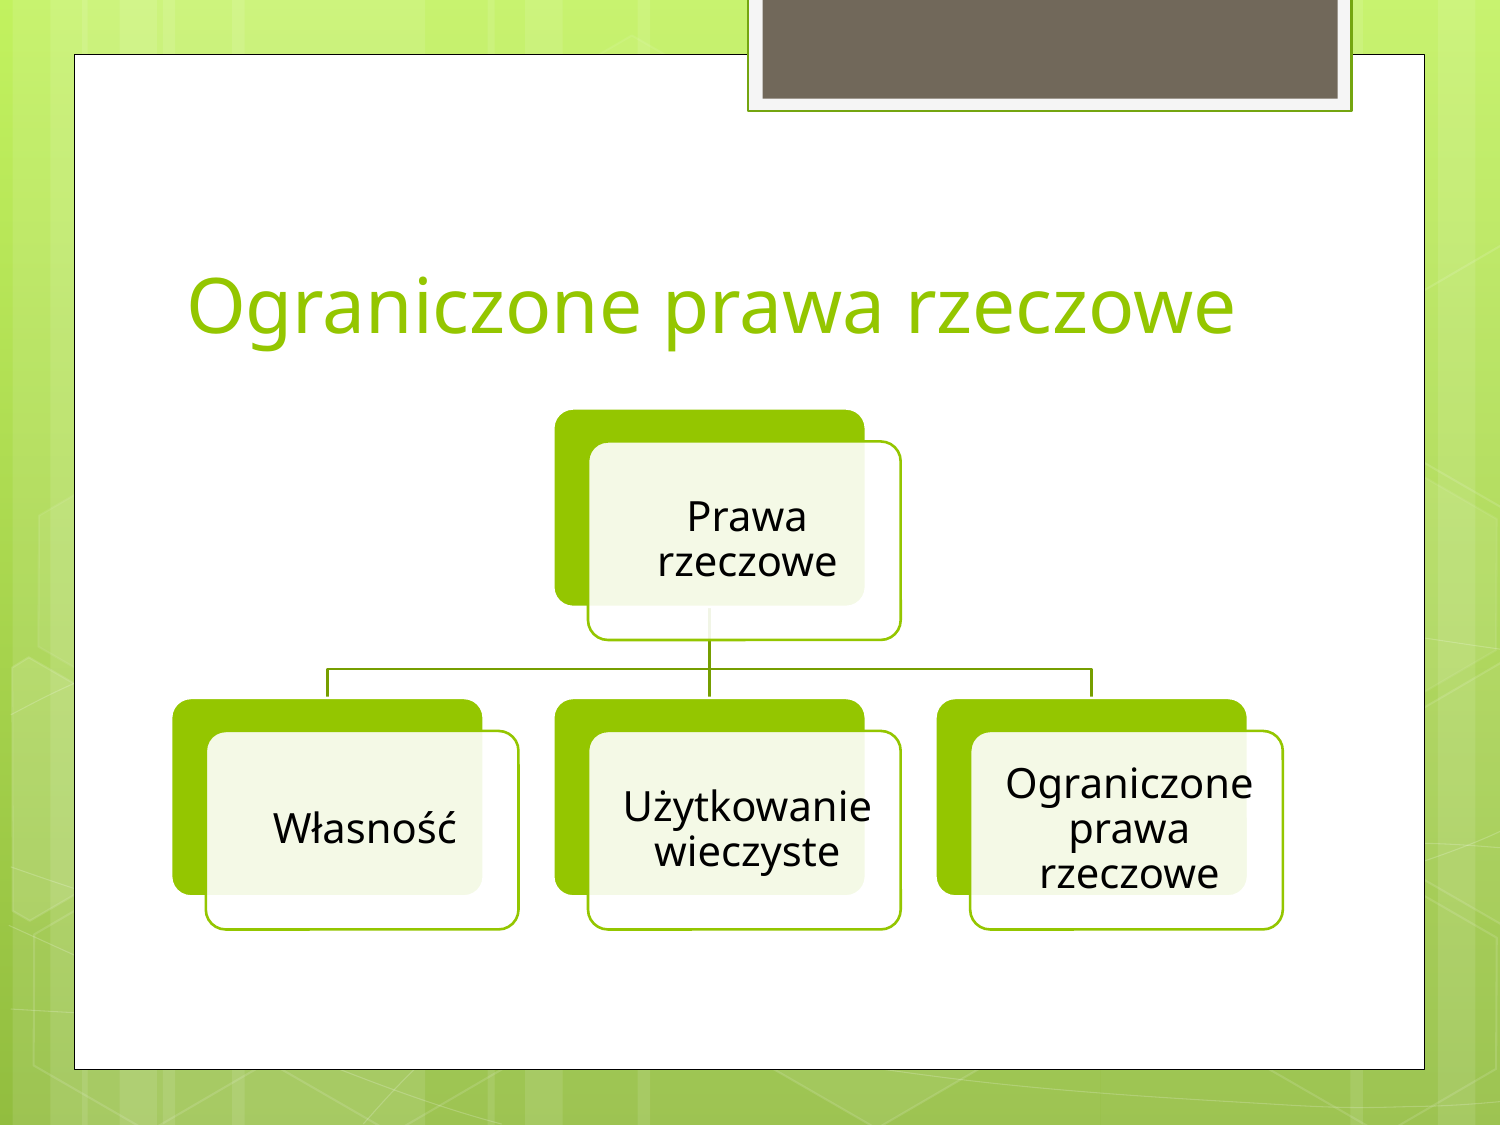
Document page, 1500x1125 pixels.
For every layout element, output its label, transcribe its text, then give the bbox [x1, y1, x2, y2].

title Ograniczone prawa rzeczowe [171, 168, 1324, 357]
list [170, 380, 1284, 957]
